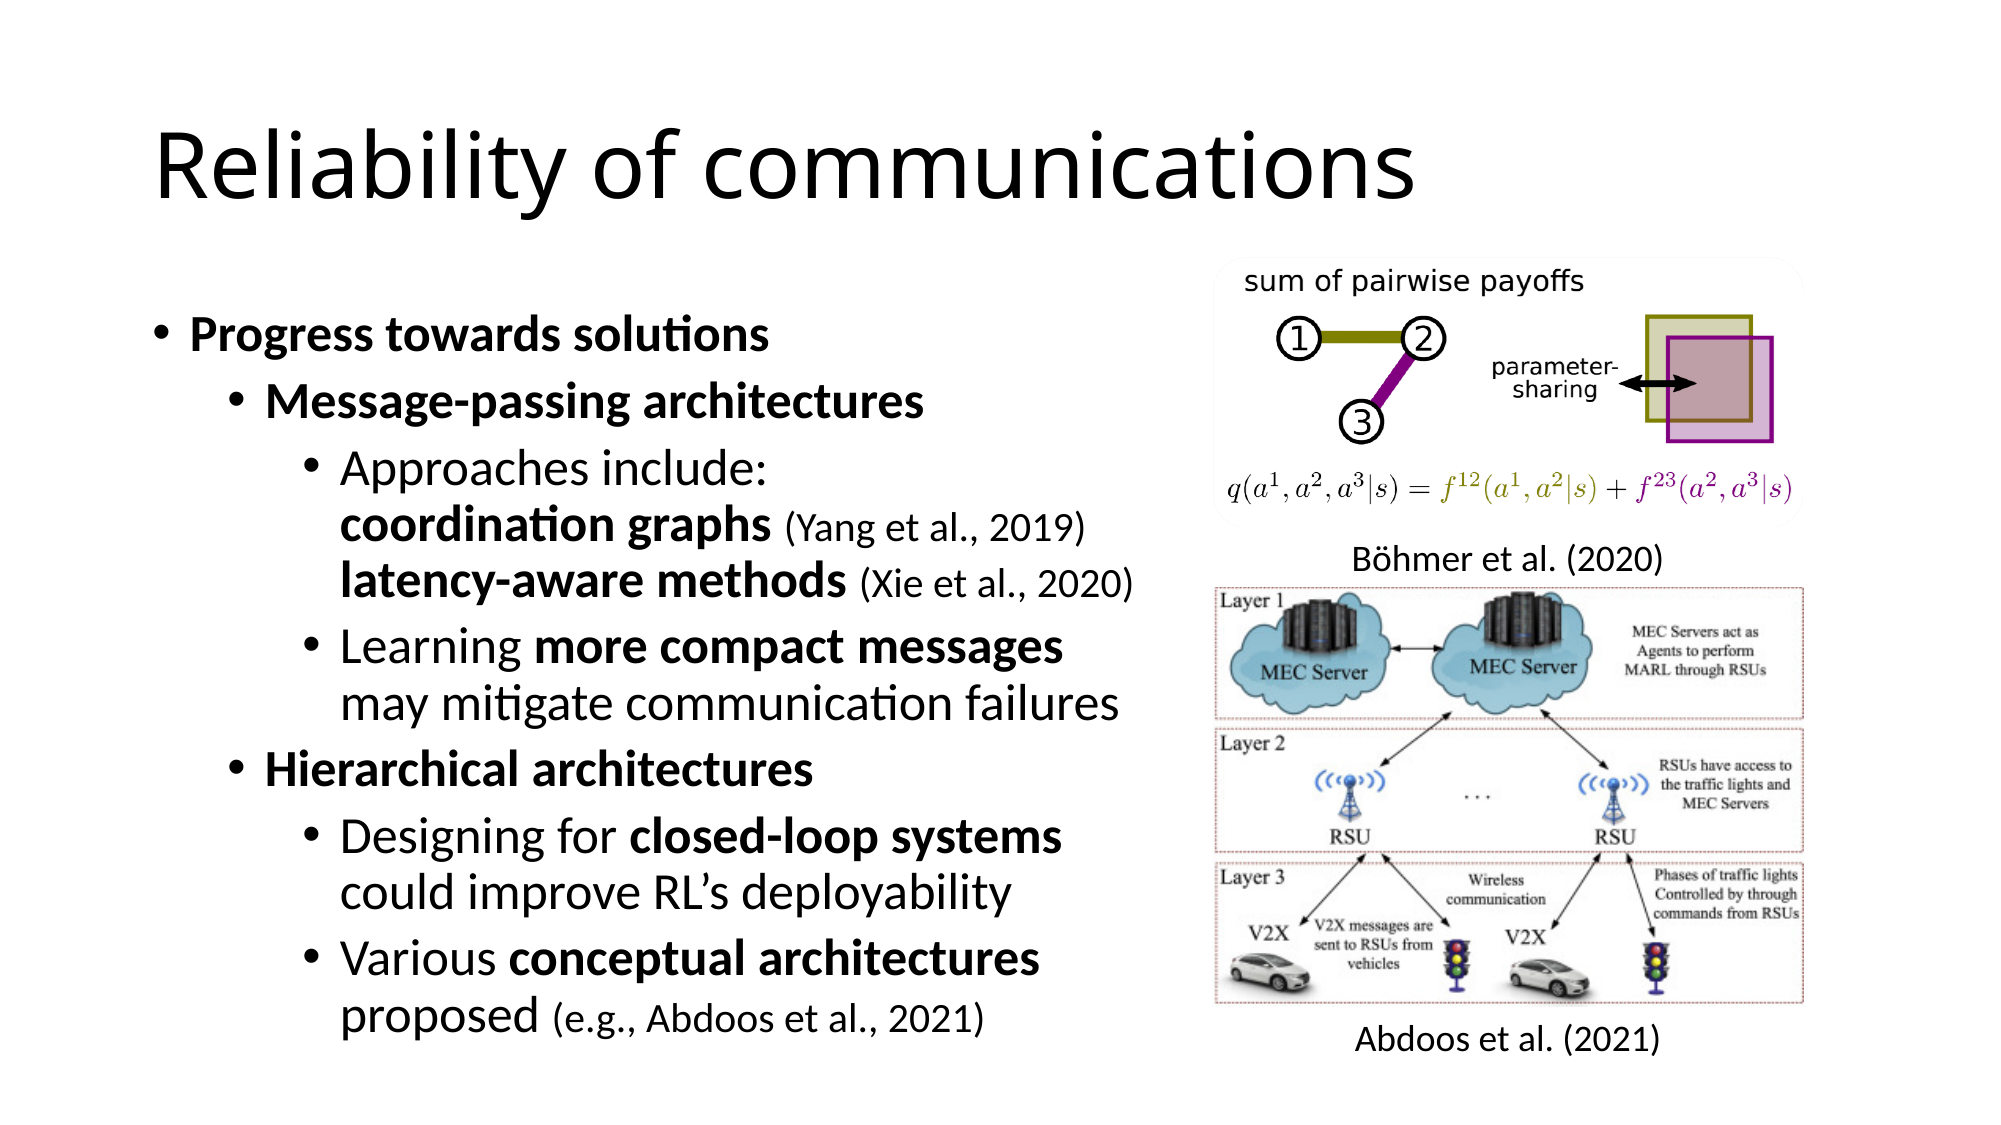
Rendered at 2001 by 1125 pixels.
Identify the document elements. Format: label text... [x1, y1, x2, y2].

picture [1212, 587, 1804, 1007]
picture [1212, 256, 1804, 527]
text_box Böhmer et al. (2020) [1212, 527, 1804, 587]
text_box Abdoos et al. (2021) [1212, 1007, 1804, 1067]
title Reliability of communications [137, 59, 1863, 278]
list Progress towards solutions Message-passing architectures Approaches include: coordination graphs (Yang et al., 2019) latency-aware methods (Xie et al., 2020) Learning more compact messages may mitigate communication failures Hierarchical architectures Designing for closed-loop systems could improve RL’s deployability Various conceptual architectures proposed (e.g., Abdoos et al., 2021) [137, 299, 1154, 1068]
